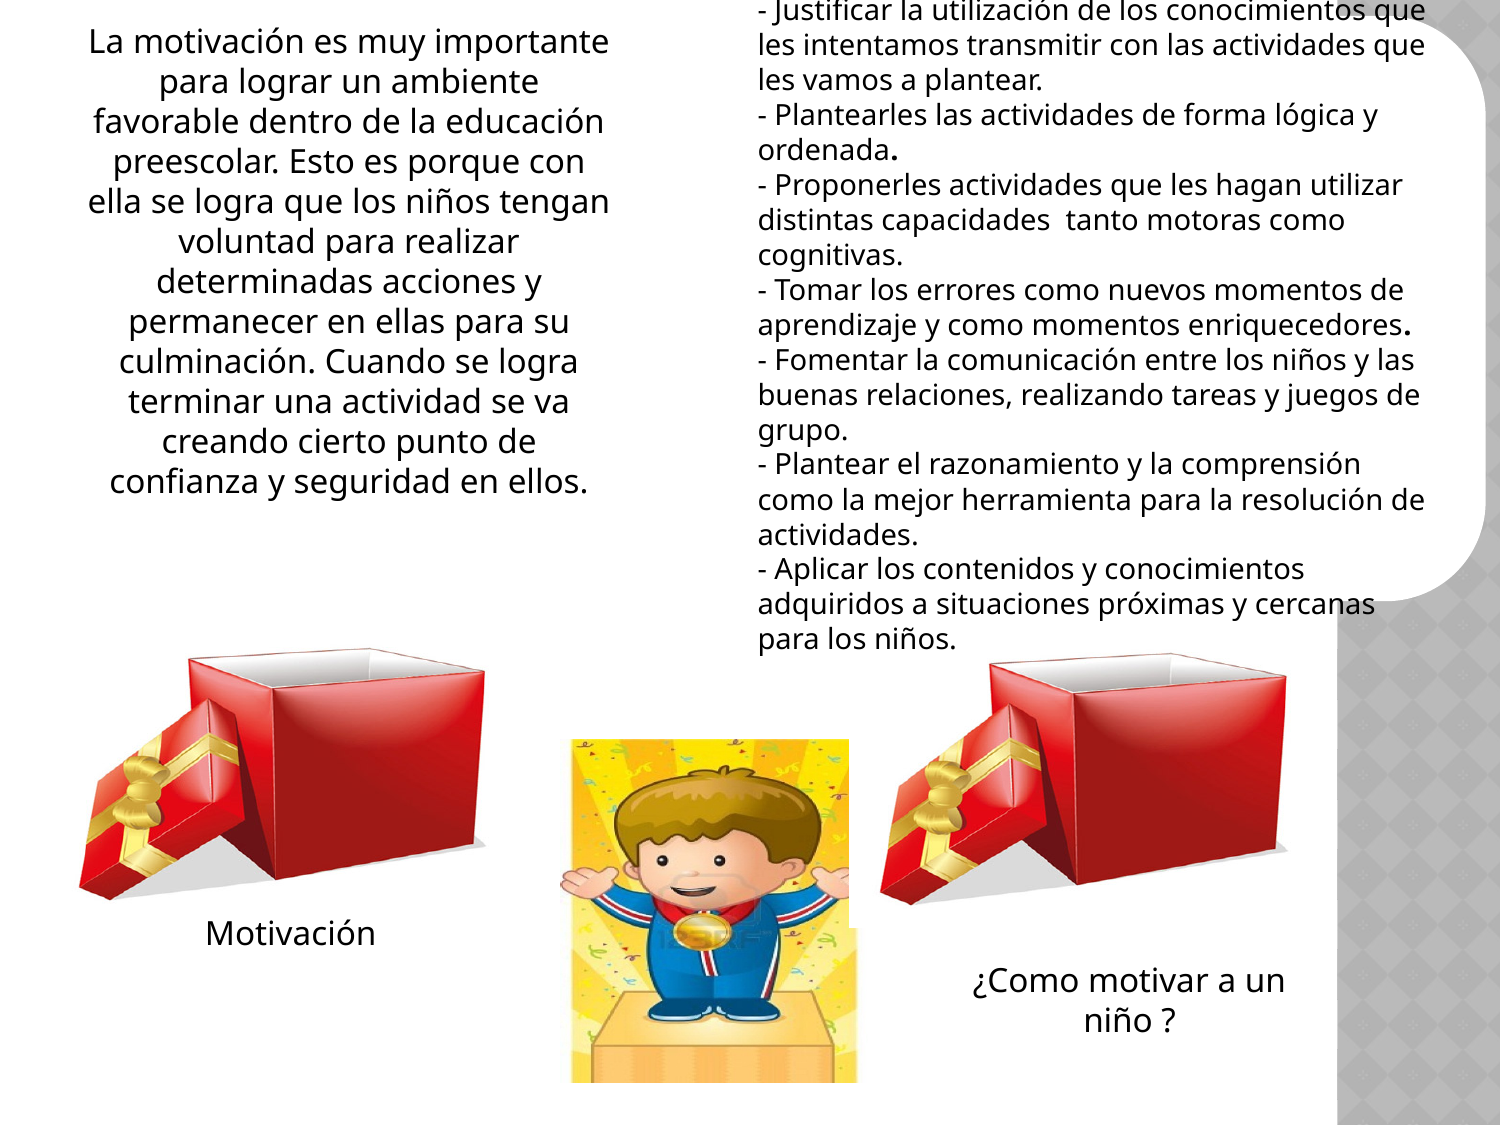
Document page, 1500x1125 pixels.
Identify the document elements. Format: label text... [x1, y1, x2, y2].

text_box Motivación [167, 932, 423, 985]
text_box ¿Como motivar a un niño ? [931, 975, 1328, 1027]
text_box La motivación es muy importante para lograr un ambiente favorable dentro de la educación preescolar. Esto es porque con ella se logra que los niños tengan voluntad para realizar determinadas acciones y permanecer en ellas para su culminación. Cuando se logra terminar una actividad se va creando cierto punto de confianza y seguridad en ellos. [40, 15, 659, 590]
picture [47, 604, 523, 923]
picture [560, 739, 869, 1084]
text_box - Justificar la utilización de los conocimientos que les intentamos transmitir con las actividades que les vamos a plantear. - Plantearles las actividades de forma lógica y ordenada. - Proponerles actividades que les hagan utilizar distintas capacidades tanto motoras como cognitivas. - Tomar los errores como nuevos momentos de aprendizaje y como momentos enriquecedores. - Fomentar la comunicación entre los niños y las buenas relaciones, realizando tareas y juegos de grupo. - Plantear el razonamiento y la comprensión como la mejor herramienta para la resolución de actividades. - Aplicar los contenidos y conocimientos adquiridos a situaciones próximas y cercanas para los niños. [711, 15, 1486, 602]
picture [849, 609, 1325, 928]
